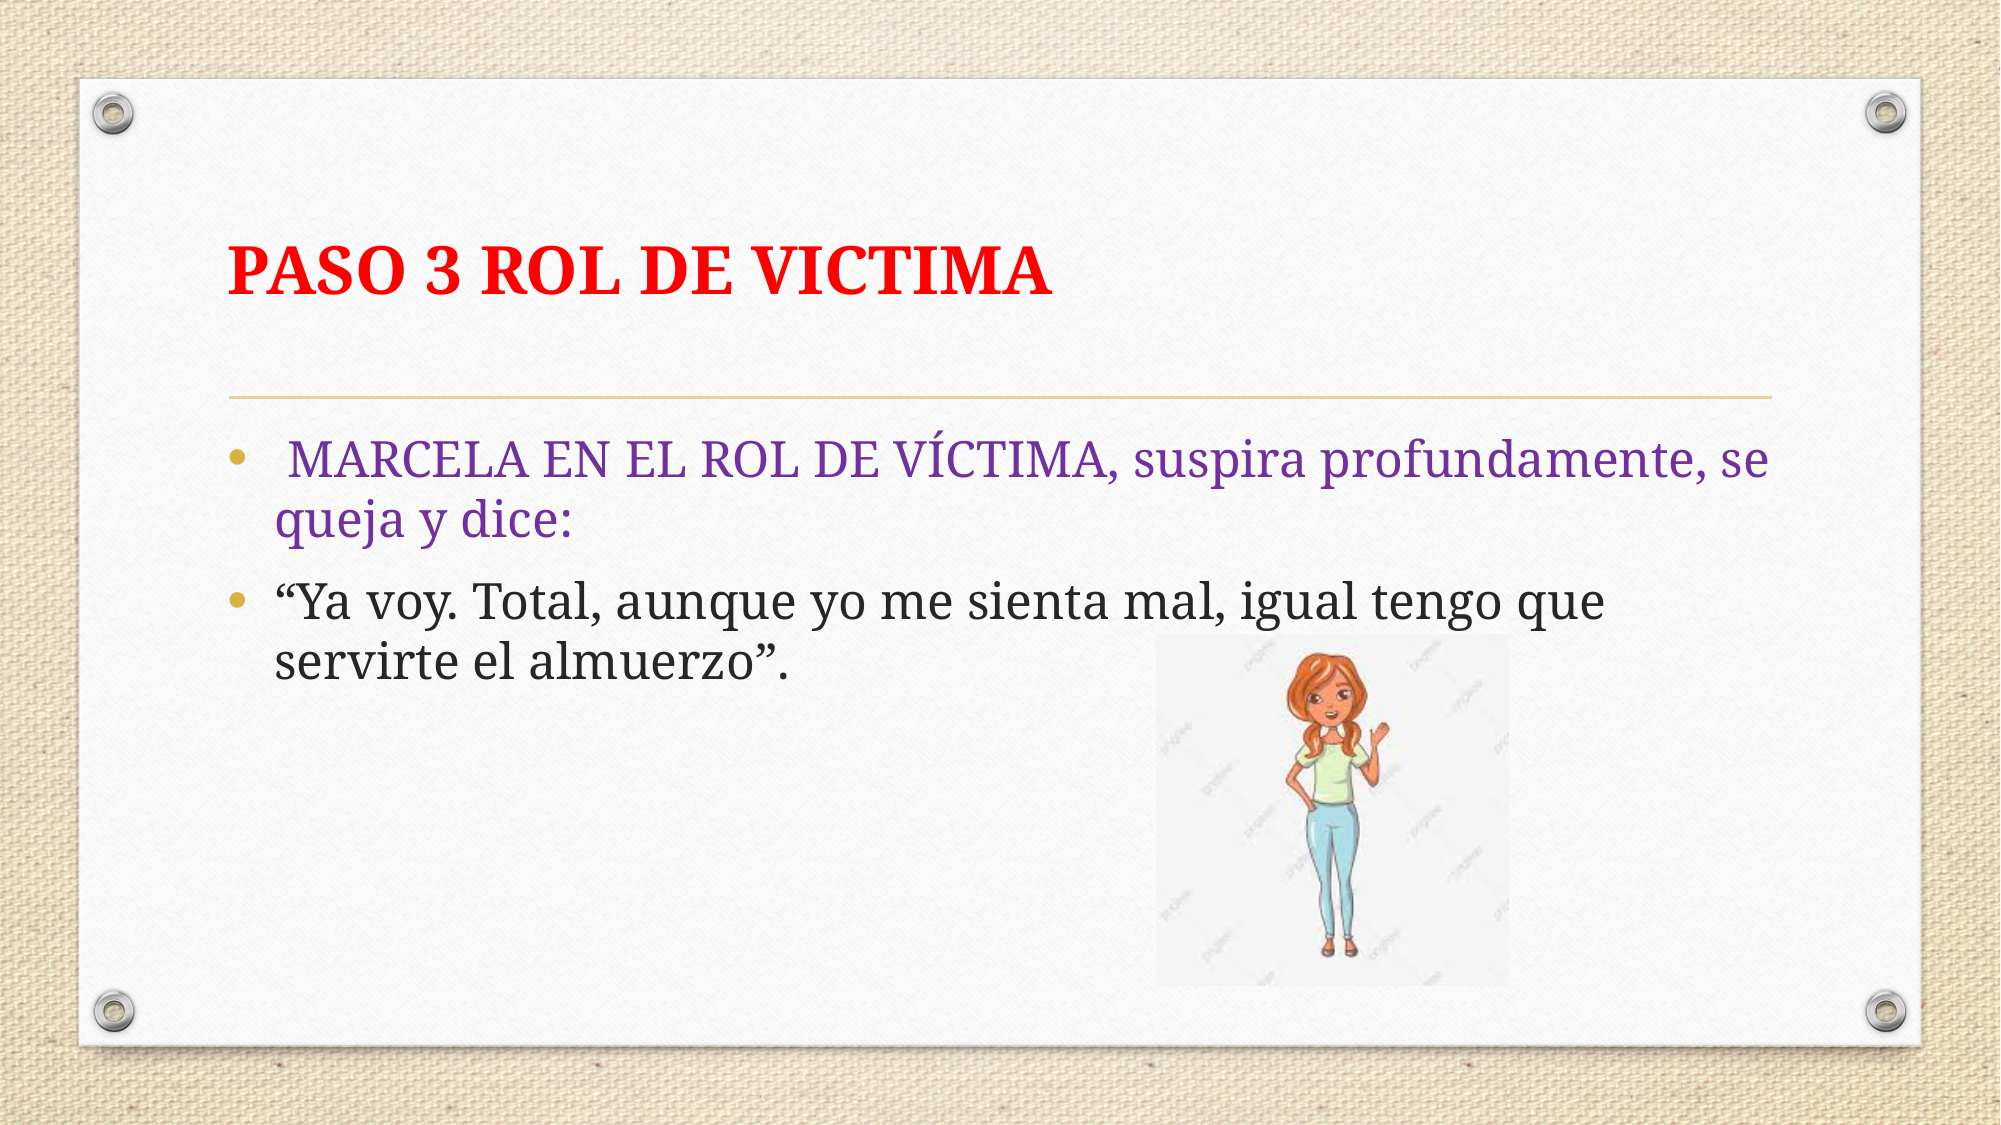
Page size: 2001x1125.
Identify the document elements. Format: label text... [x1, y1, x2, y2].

list MARCELA EN EL ROL DE VÍCTIMA, suspira profundamente, se queja y dice: “Ya voy. Total, aunque yo me sienta mal, igual tengo que servirte el almuerzo”. [212, 419, 1788, 964]
title PASO 3 ROL DE VICTIMA [212, 161, 1788, 375]
picture [0, 0, 2001, 1125]
